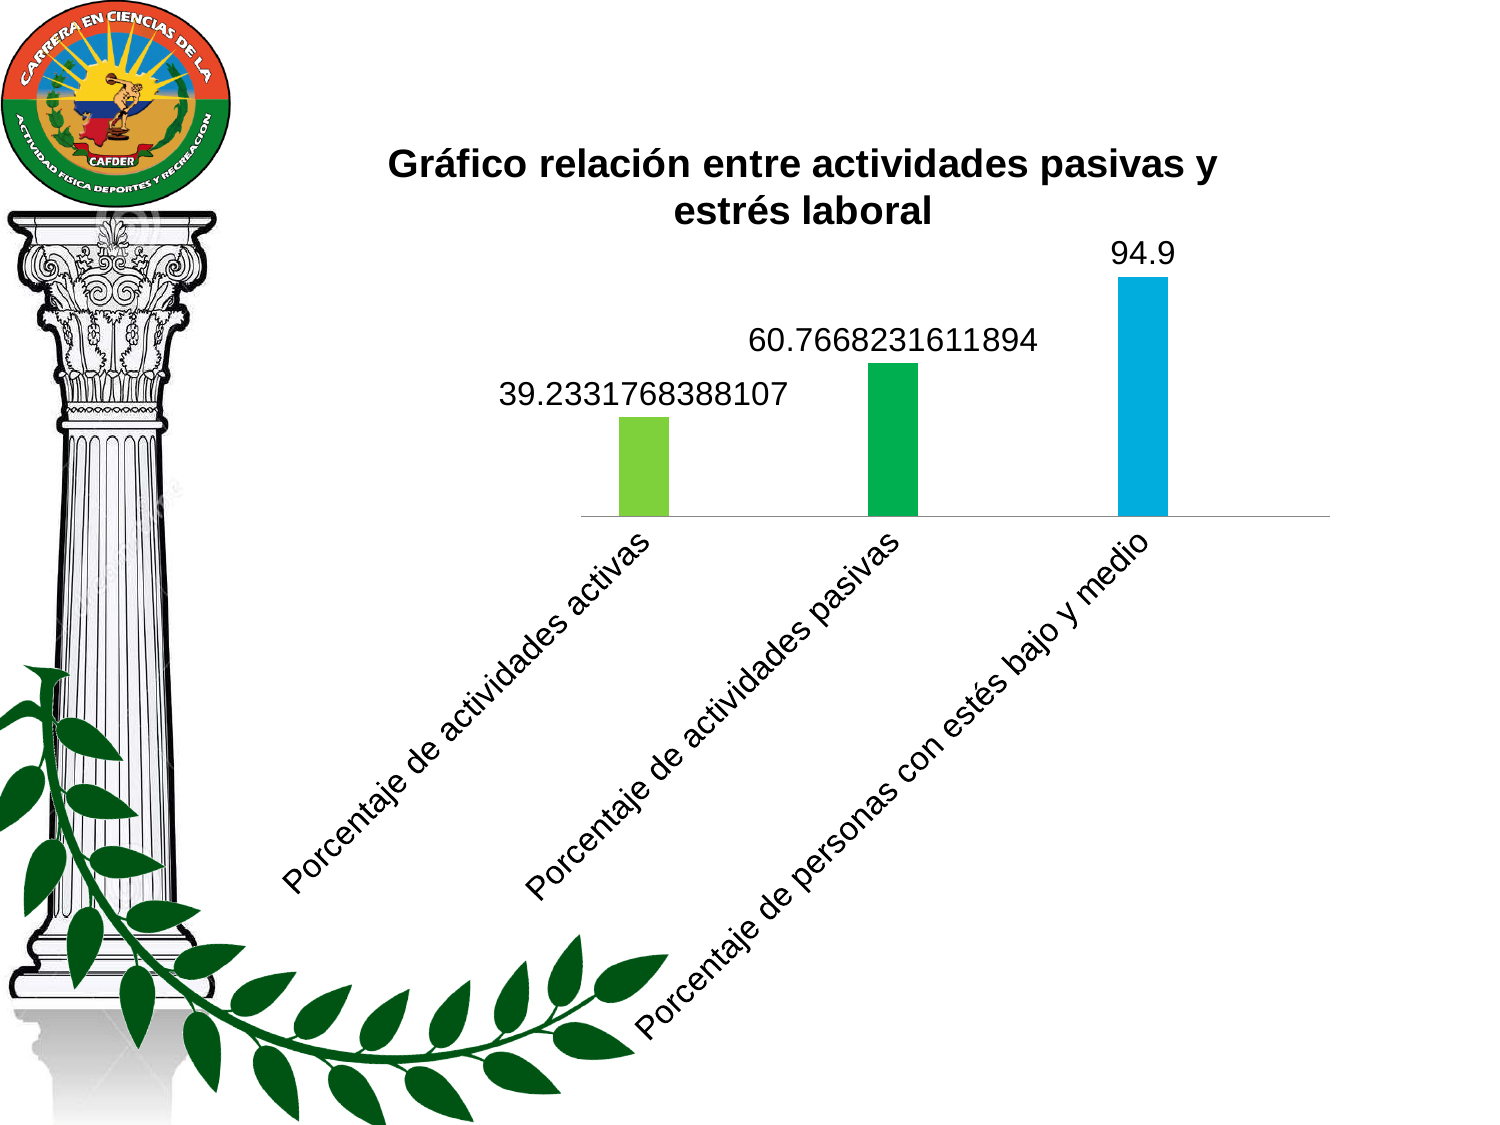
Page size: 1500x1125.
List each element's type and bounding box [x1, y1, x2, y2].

chart [253, 101, 1353, 1047]
list [0, 216, 225, 1125]
picture [0, 0, 231, 209]
picture [89, 535, 657, 1125]
